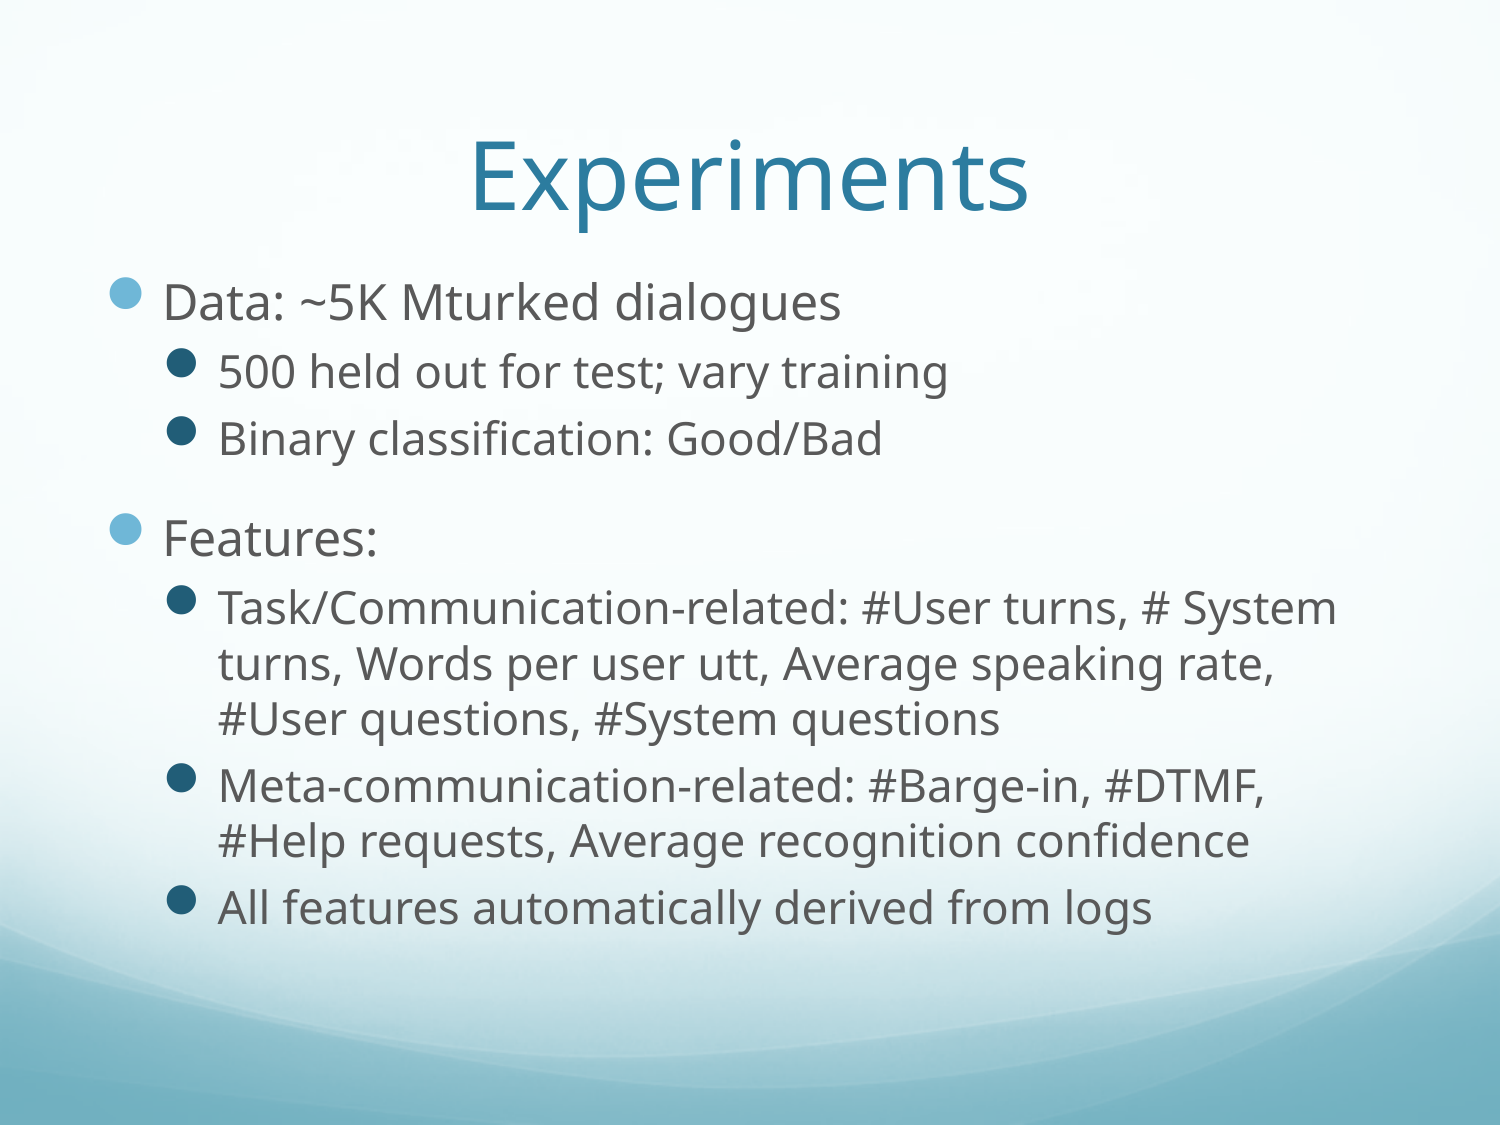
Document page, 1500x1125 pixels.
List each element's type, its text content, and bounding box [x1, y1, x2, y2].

title Experiments [90, 17, 1410, 237]
list Data: ~5K Mturked dialogues 500 held out for test; vary training Binary classification: Good/Bad Features: Task/Communication-related: #User turns, # System turns, Words per user utt, Average speaking rate, #User questions, #System questions Meta-communication-related: #Barge-in, #DTMF, #Help requests, Average recognition confidence All features automatically derived from logs [90, 262, 1410, 975]
